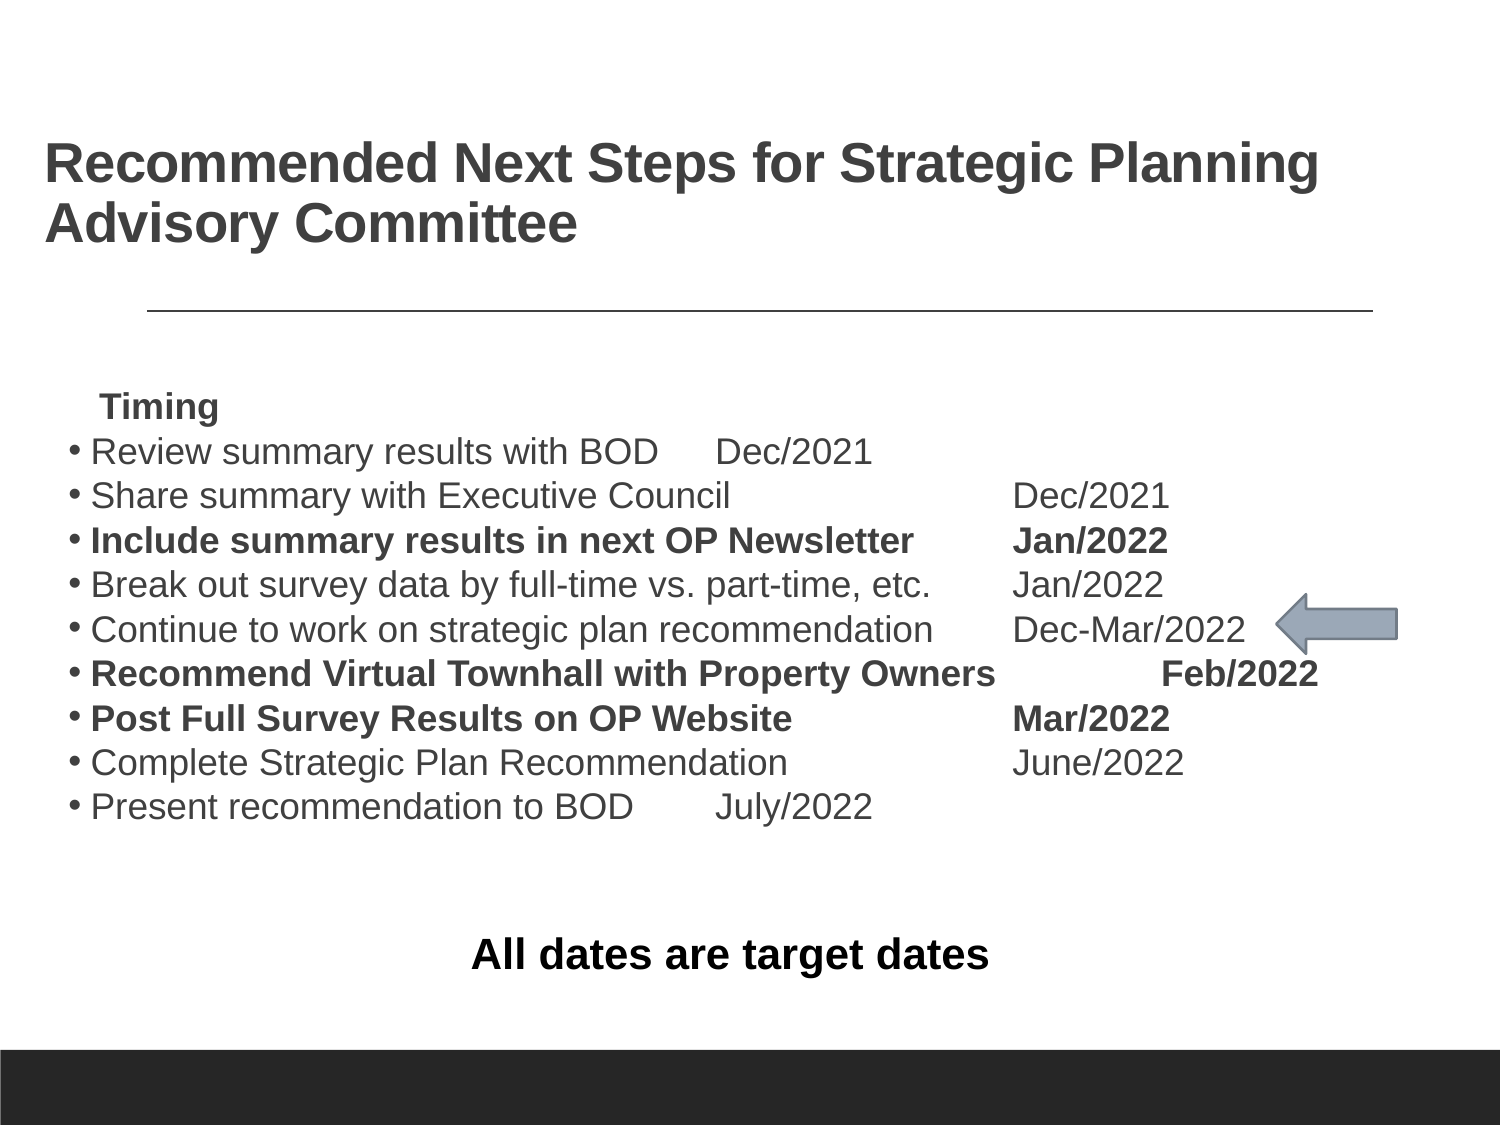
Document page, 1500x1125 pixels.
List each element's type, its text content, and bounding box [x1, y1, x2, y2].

text_box All dates are target dates [455, 918, 1006, 986]
title Recommended Next Steps for Strategic Planning Advisory Committee [29, 84, 1471, 263]
text_box [1275, 592, 1398, 656]
list Timing Review summary results with BOD Dec/2021 Share summary with Executive Council Dec/2021 Include summary results in next OP Newsletter Jan/2022 Break out survey data by full-time vs. part-time, etc. Jan/2022 Continue to work on strategic plan recommendation Dec-Mar/2022 Recommend Virtual Townhall with Property Owners Feb/2022 Post Full Survey Results on OP Website Mar/2022 Complete Strategic Plan Recommendation June/2022 Present recommendation to BOD July/2022 [43, 375, 1397, 925]
